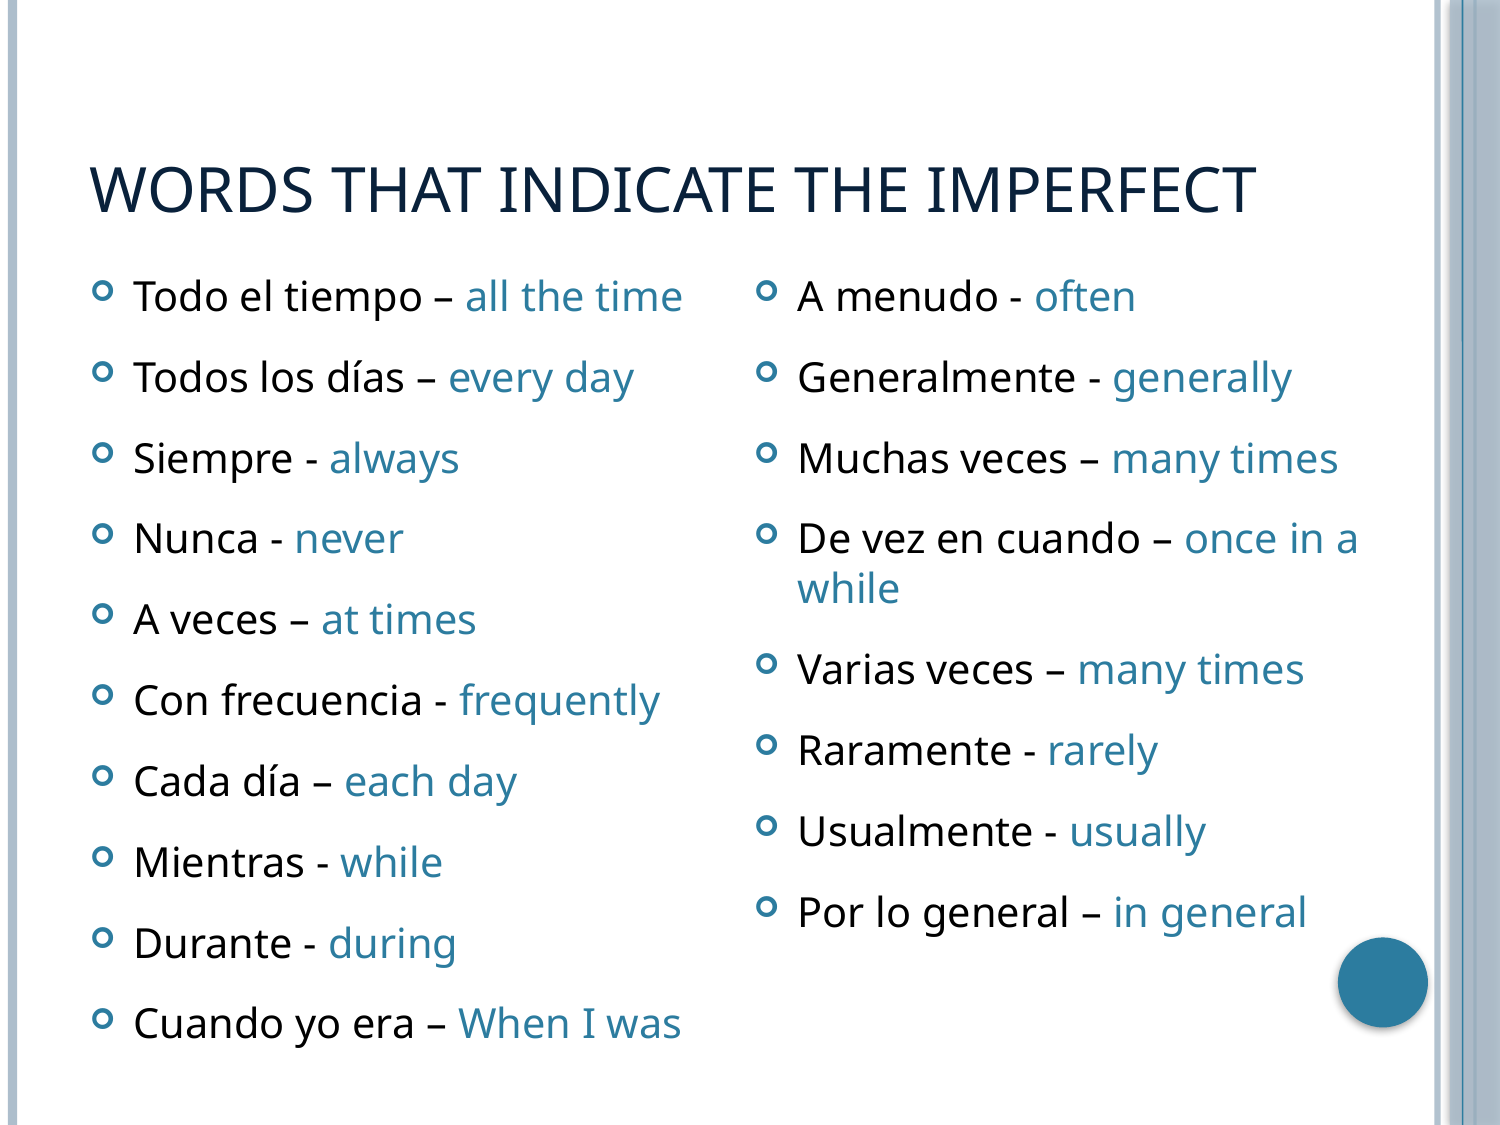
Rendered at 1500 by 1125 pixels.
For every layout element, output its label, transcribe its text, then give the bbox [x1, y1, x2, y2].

title Words that indicate the imperfect [75, 45, 1300, 233]
list Todo el tiempo – all the time Todos los días – every day Siempre - always Nunca - never A veces – at times Con frecuencia - frequently Cada día – each day Mientras - while Durante - during Cuando yo era – When I was A menudo - often Generalmente - generally Muchas veces – many times De vez en cuando – once in a while Varias veces – many times Raramente - rarely Usualmente - usually Por lo general – in general [75, 262, 1433, 1062]
